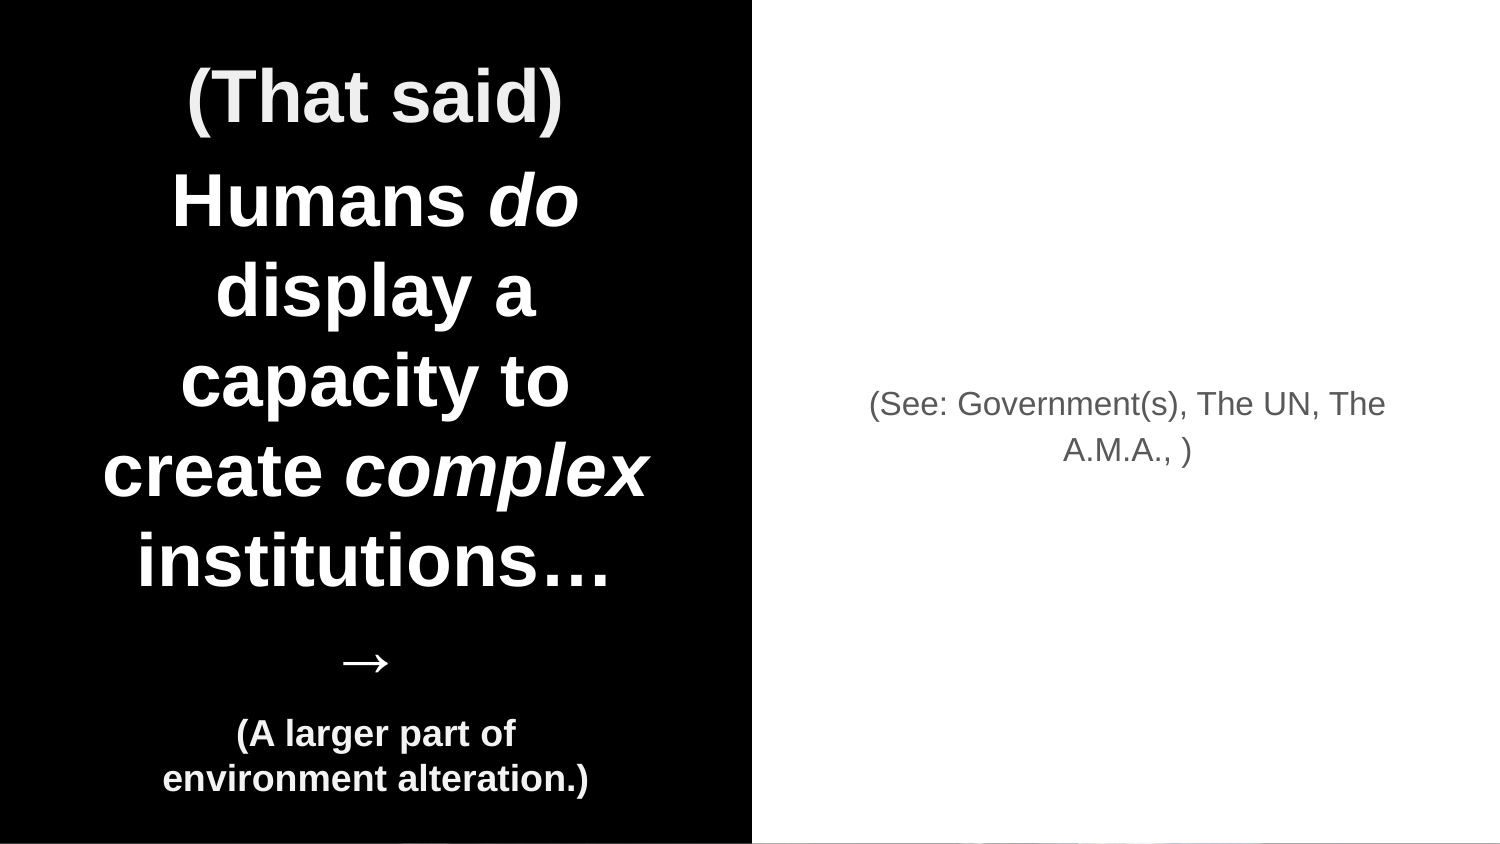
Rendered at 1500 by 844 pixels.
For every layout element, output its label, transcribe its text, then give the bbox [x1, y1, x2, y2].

list (See: Government(s), The UN, The A.M.A., ) [811, 91, 1445, 753]
text_box (That said) [119, 32, 633, 138]
title Humans do display a capacity to create complex institutions… → [59, 91, 693, 753]
text_box (A larger part of environment alteration.) [113, 694, 639, 800]
